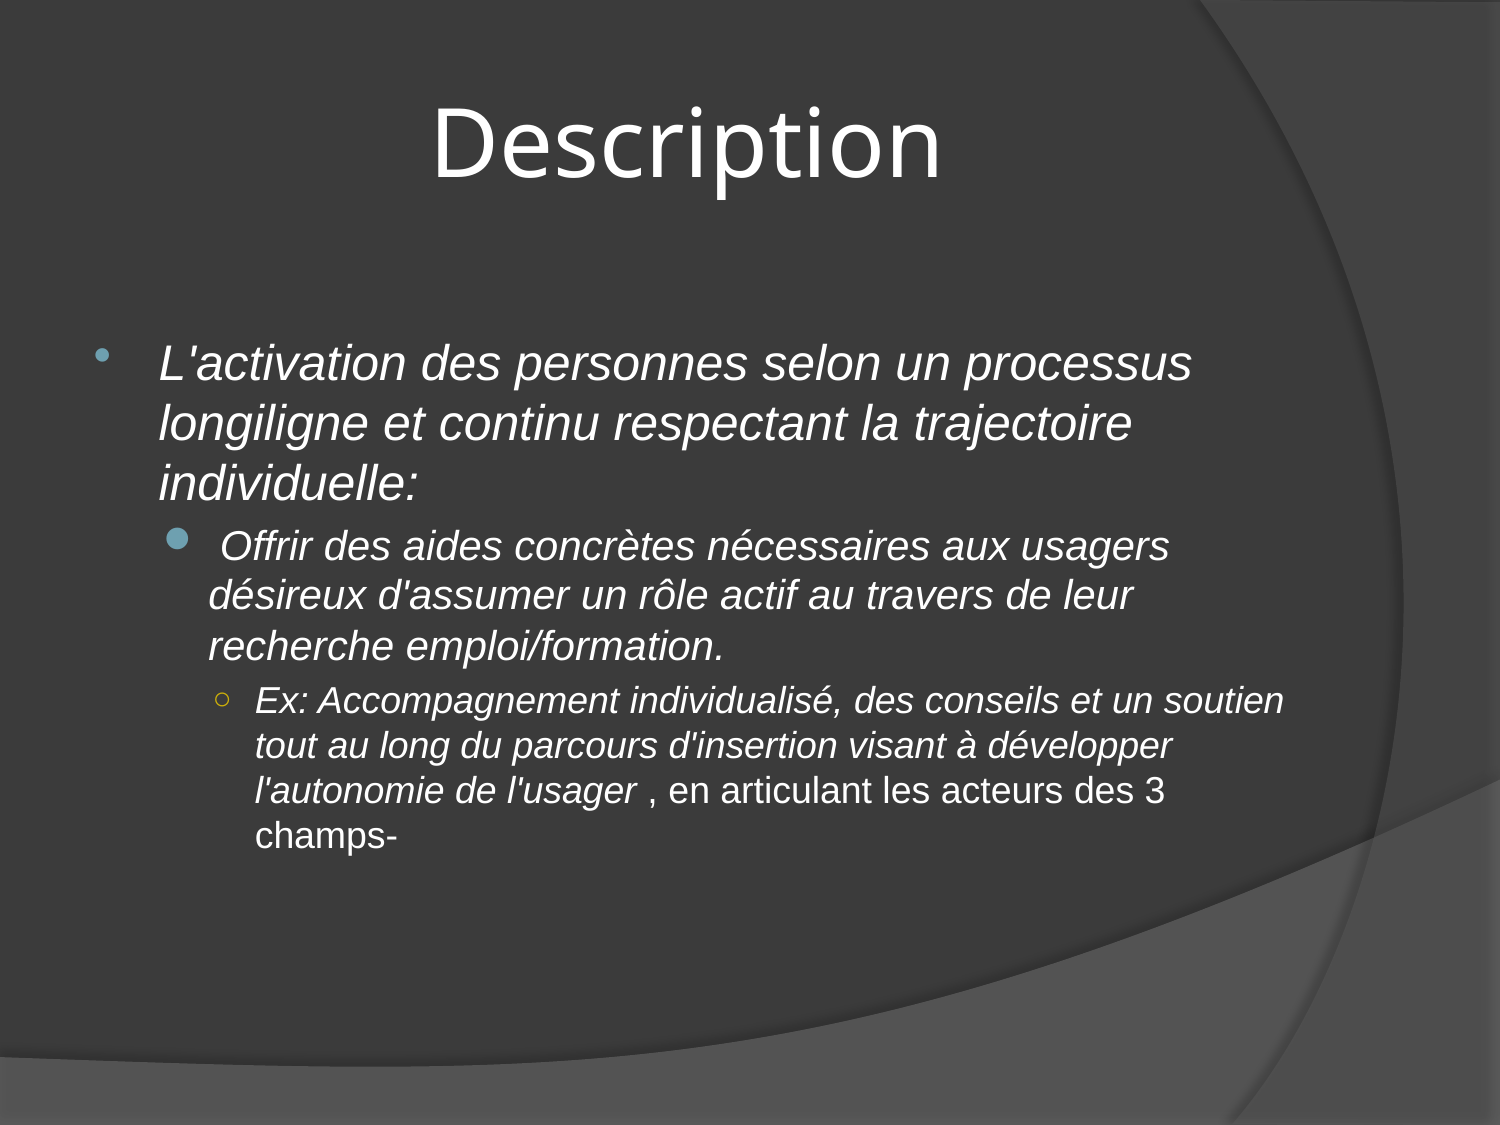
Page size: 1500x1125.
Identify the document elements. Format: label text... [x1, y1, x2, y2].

title Description [75, 45, 1300, 233]
list L'activation des personnes selon un processus longiligne et continu respectant la trajectoire individuelle: Offrir des aides concrètes nécessaires aux usagers désireux d'assumer un rôle actif au travers de leur recherche emploi/formation. Ex: Accompagnement individualisé, des conseils et un soutien tout au long du parcours d'insertion visant à développer l'autonomie de l'usager , en articulant les acteurs des 3 champs- [75, 262, 1300, 1005]
